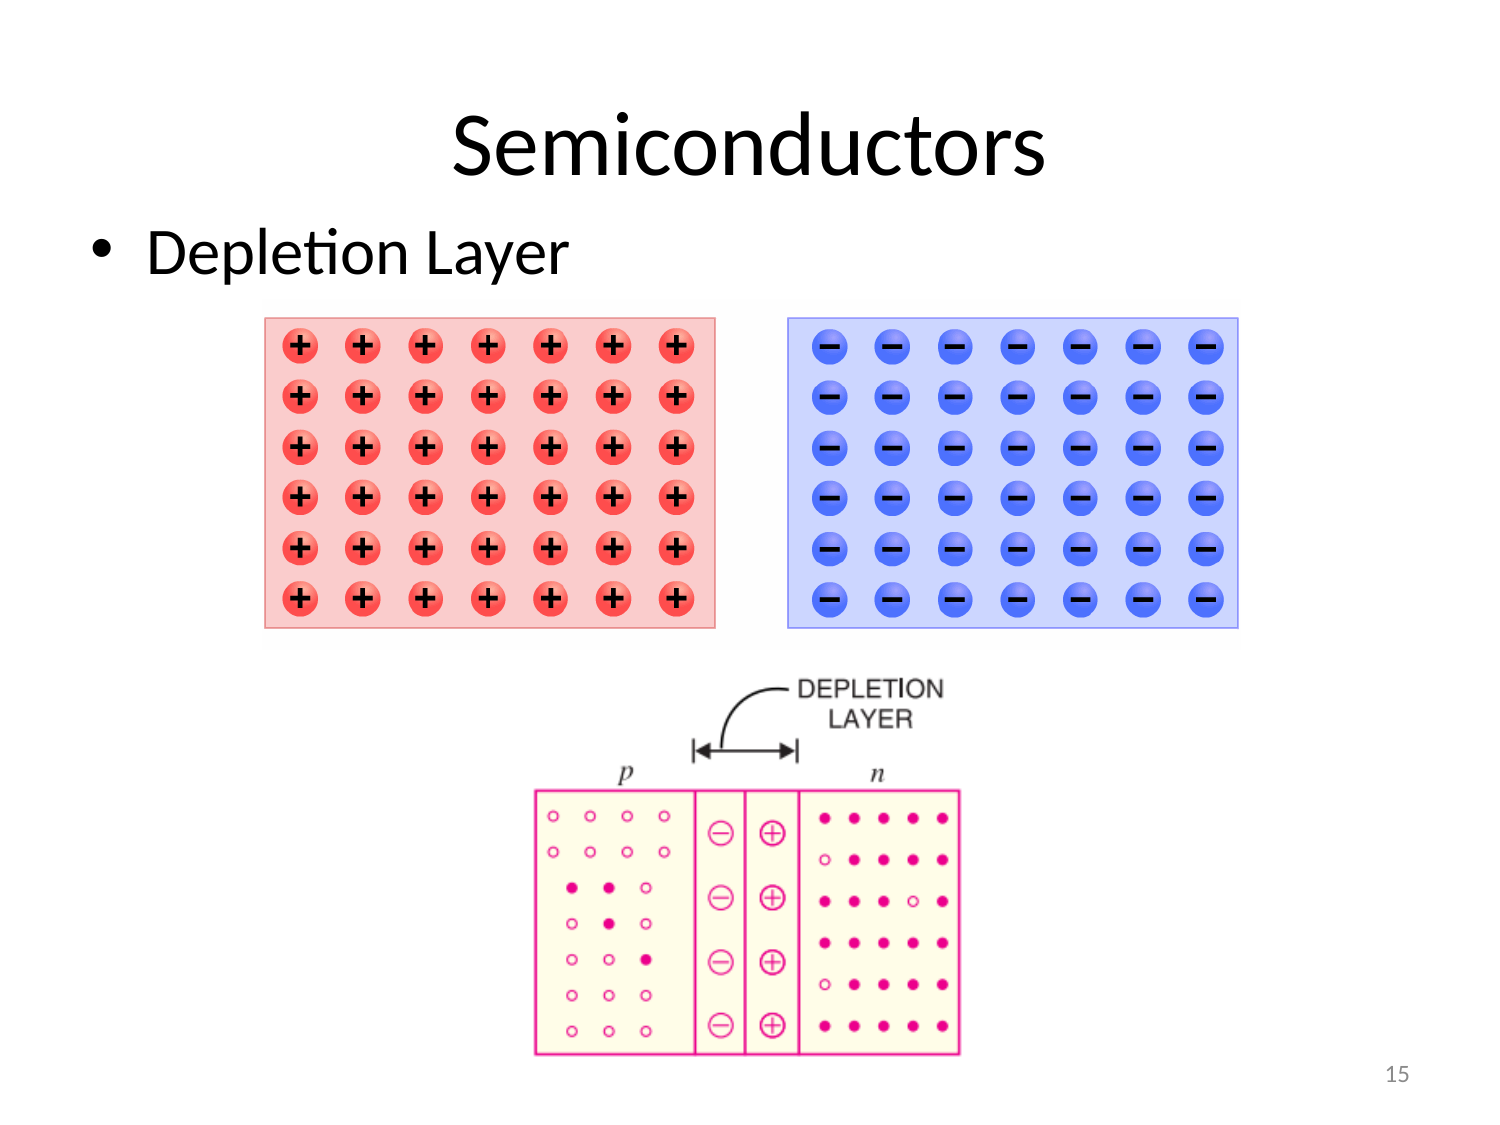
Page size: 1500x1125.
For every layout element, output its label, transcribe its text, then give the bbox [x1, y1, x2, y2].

title Semiconductors [75, 45, 1425, 200]
list Depletion Layer [75, 200, 1425, 943]
picture [262, 299, 1241, 651]
slide_number 15 [1074, 1042, 1425, 1103]
picture [474, 662, 1038, 1070]
